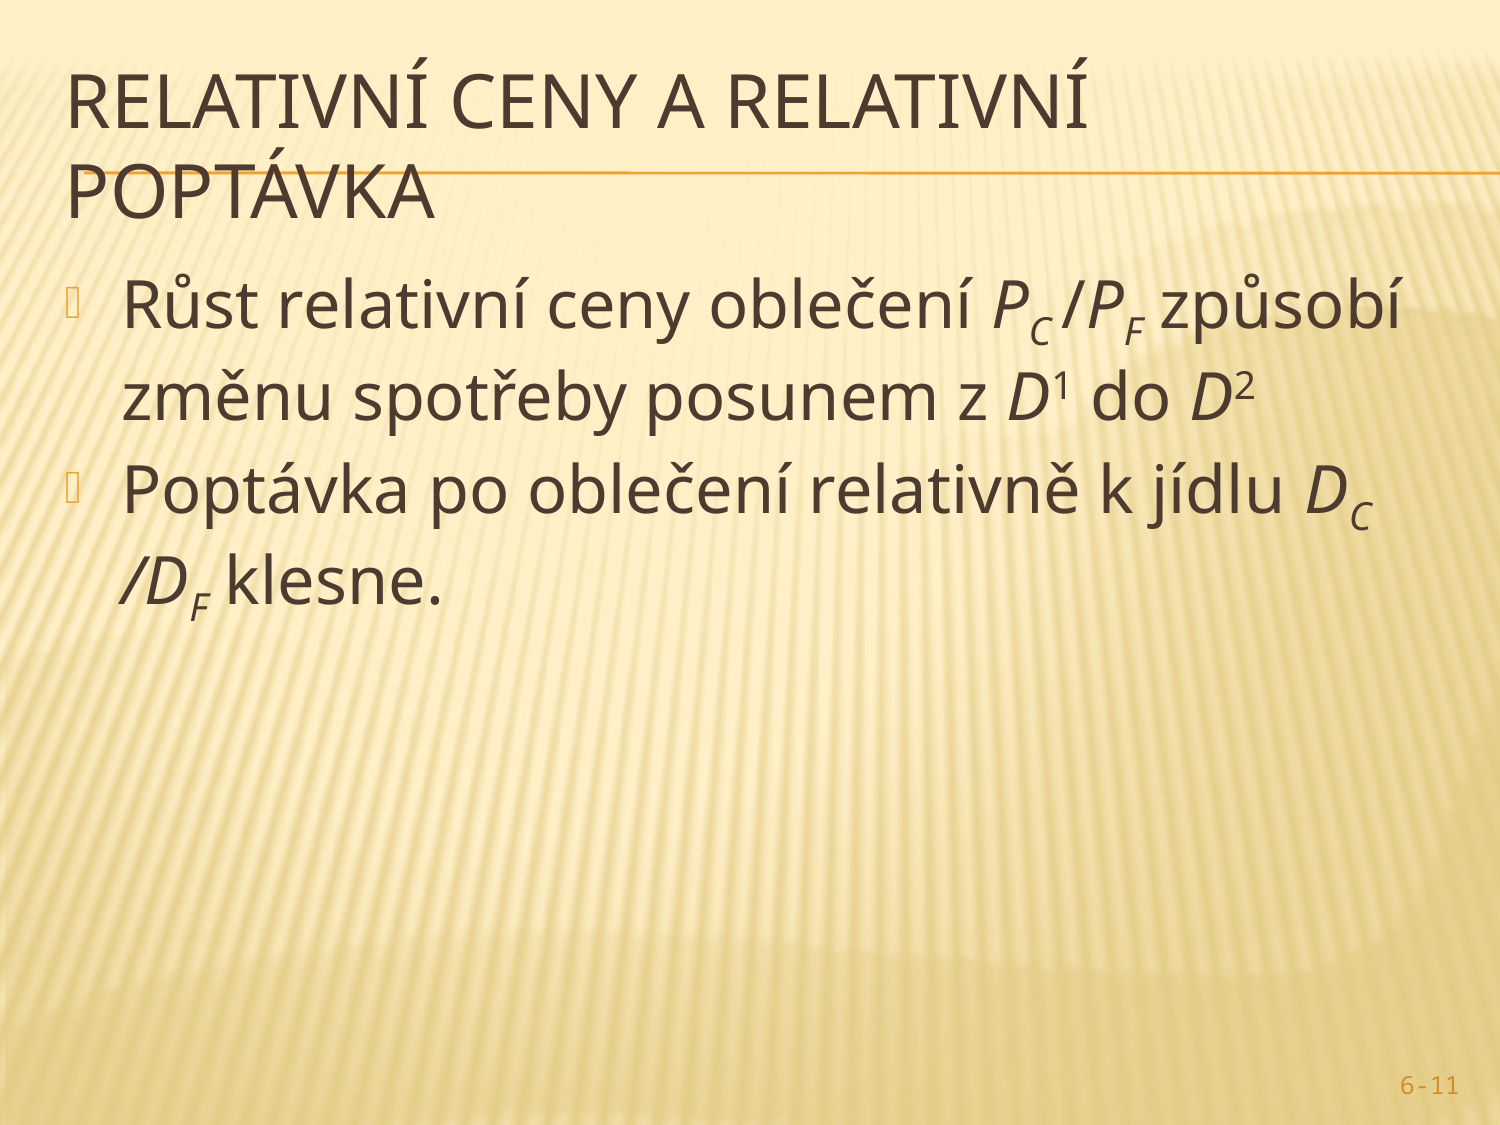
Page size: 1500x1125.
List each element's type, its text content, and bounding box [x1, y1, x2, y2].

list Růst relativní ceny oblečení PC /PF způsobí změnu spotřeby posunem z D1 do D2 Poptávka po oblečení relativně k jídlu DC /DF klesne. [50, 254, 1475, 998]
title Relativní ceny a relativní poptávka [50, 75, 1475, 213]
slide_number 6-11 [1350, 1061, 1475, 1103]
